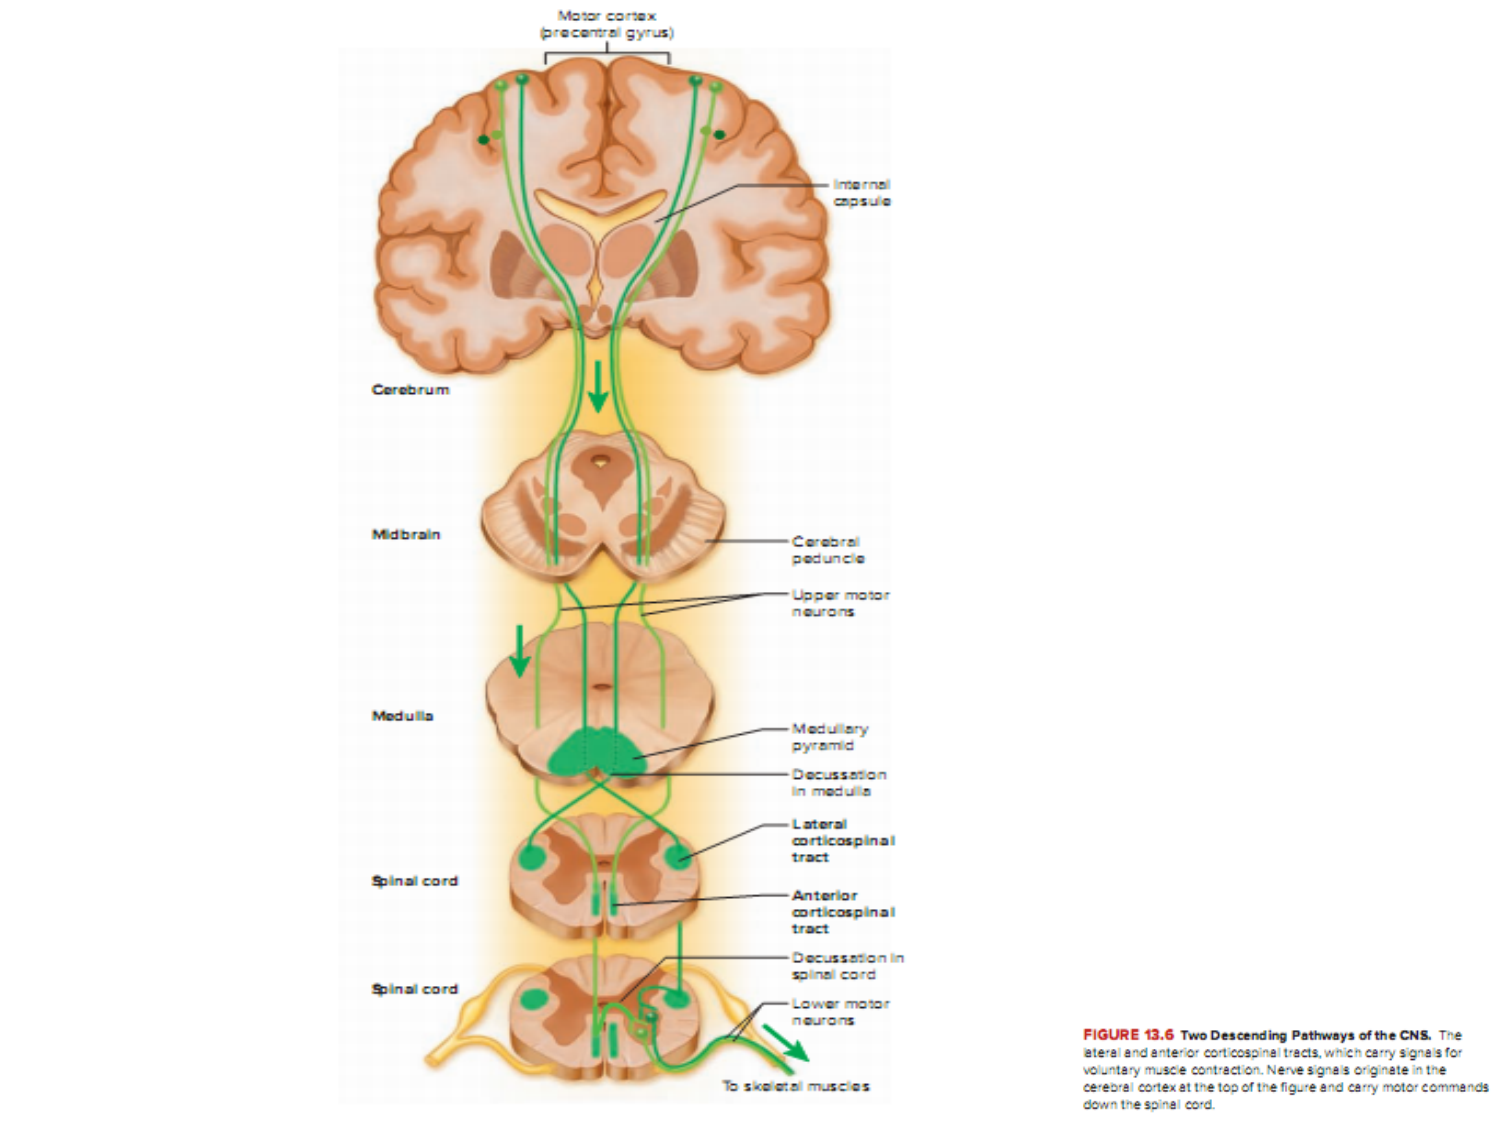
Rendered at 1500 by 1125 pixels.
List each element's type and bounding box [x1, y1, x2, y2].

picture [1071, 1026, 1500, 1125]
picture [299, 0, 913, 1117]
